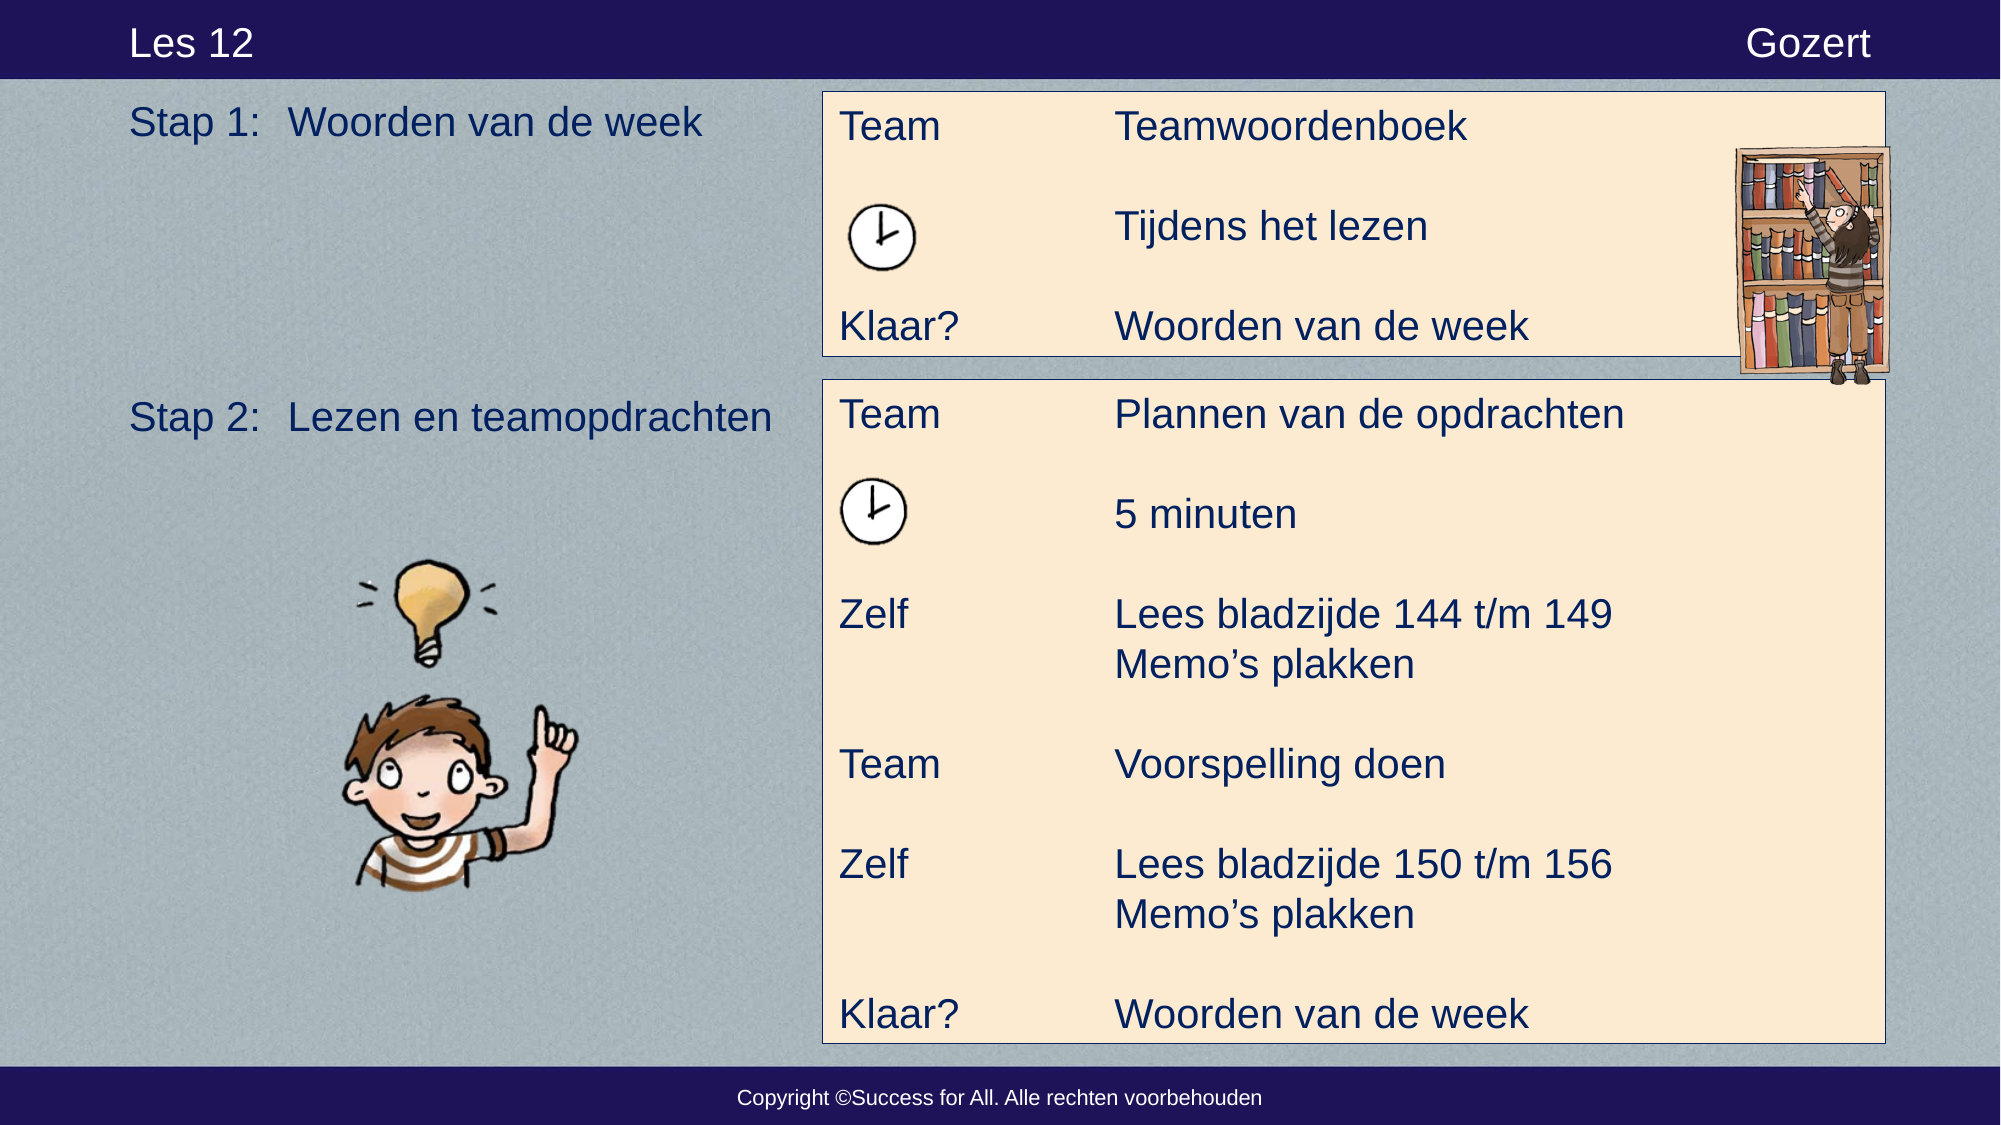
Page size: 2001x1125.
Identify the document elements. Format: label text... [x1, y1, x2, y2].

text_box Team Teamwoordenboek Tijdens het lezen Klaar? Woorden van de week [822, 91, 1886, 357]
text_box Copyright ©Success for All. Alle rechten voorbehouden [0, 1076, 2000, 1125]
text_box Team Plannen van de opdrachten 5 minuten Zelf Lees bladzijde 144 t/m 149 Memo’s plakken Team Voorspelling doen Zelf Lees bladzijde 150 t/m 156 Memo’s plakken Klaar? Woorden van de week [822, 379, 1886, 1044]
picture [0, 0, 2001, 1125]
text_box Gozert [999, 8, 1886, 73]
text_box Les 12 [114, 8, 354, 73]
text_box Stap 1: Woorden van de week Stap 2: Lezen en teamopdrachten [114, 87, 907, 497]
